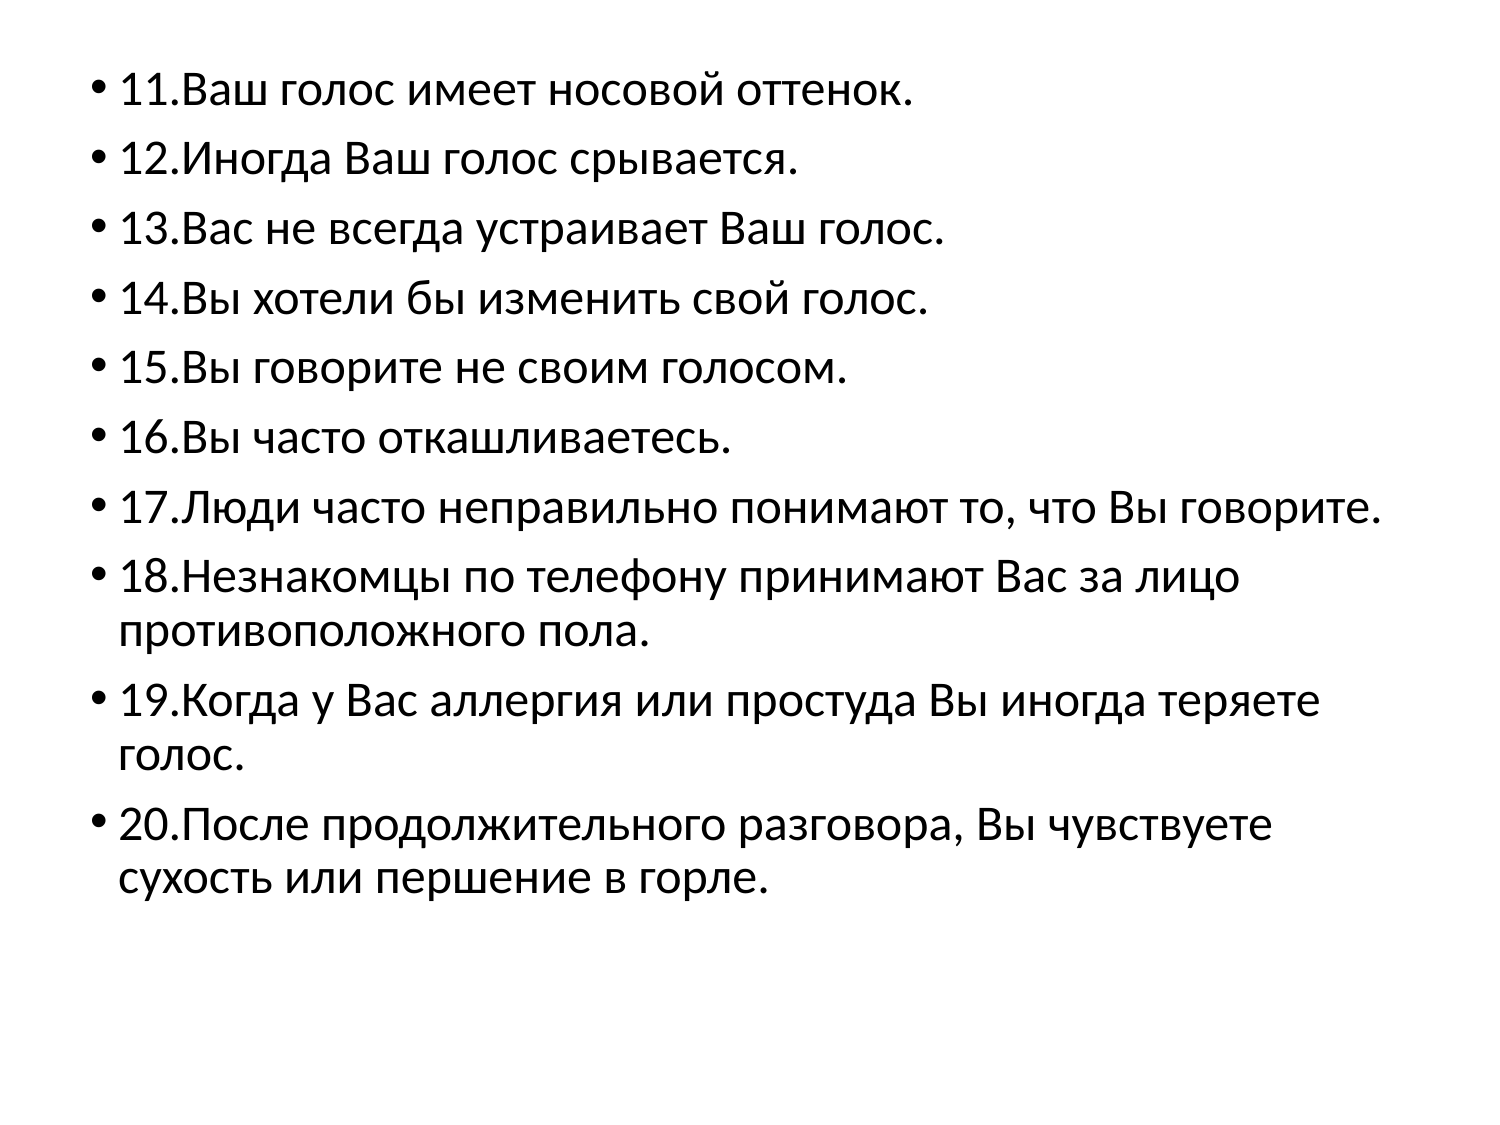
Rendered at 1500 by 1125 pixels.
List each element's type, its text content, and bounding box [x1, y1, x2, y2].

list 11.Ваш голос имеет носовой оттенок. 12.Иногда Ваш голос срывается. 13.Вас не всегда устраивает Ваш голос. 14.Вы хотели бы изменить свой голос. 15.Вы говорите не своим голосом. 16.Вы часто откашливаетесь. 17.Люди часто неправильно понимают то, что Вы говорите. 18.Незнакомцы по телефону принимают Вас за лицо противоположного пола. 19.Когда у Вас аллергия или простуда Вы иногда теряете голос. 20.После продолжительного разговора, Вы чувствуете сухость или першение в горле. [75, 54, 1425, 1005]
